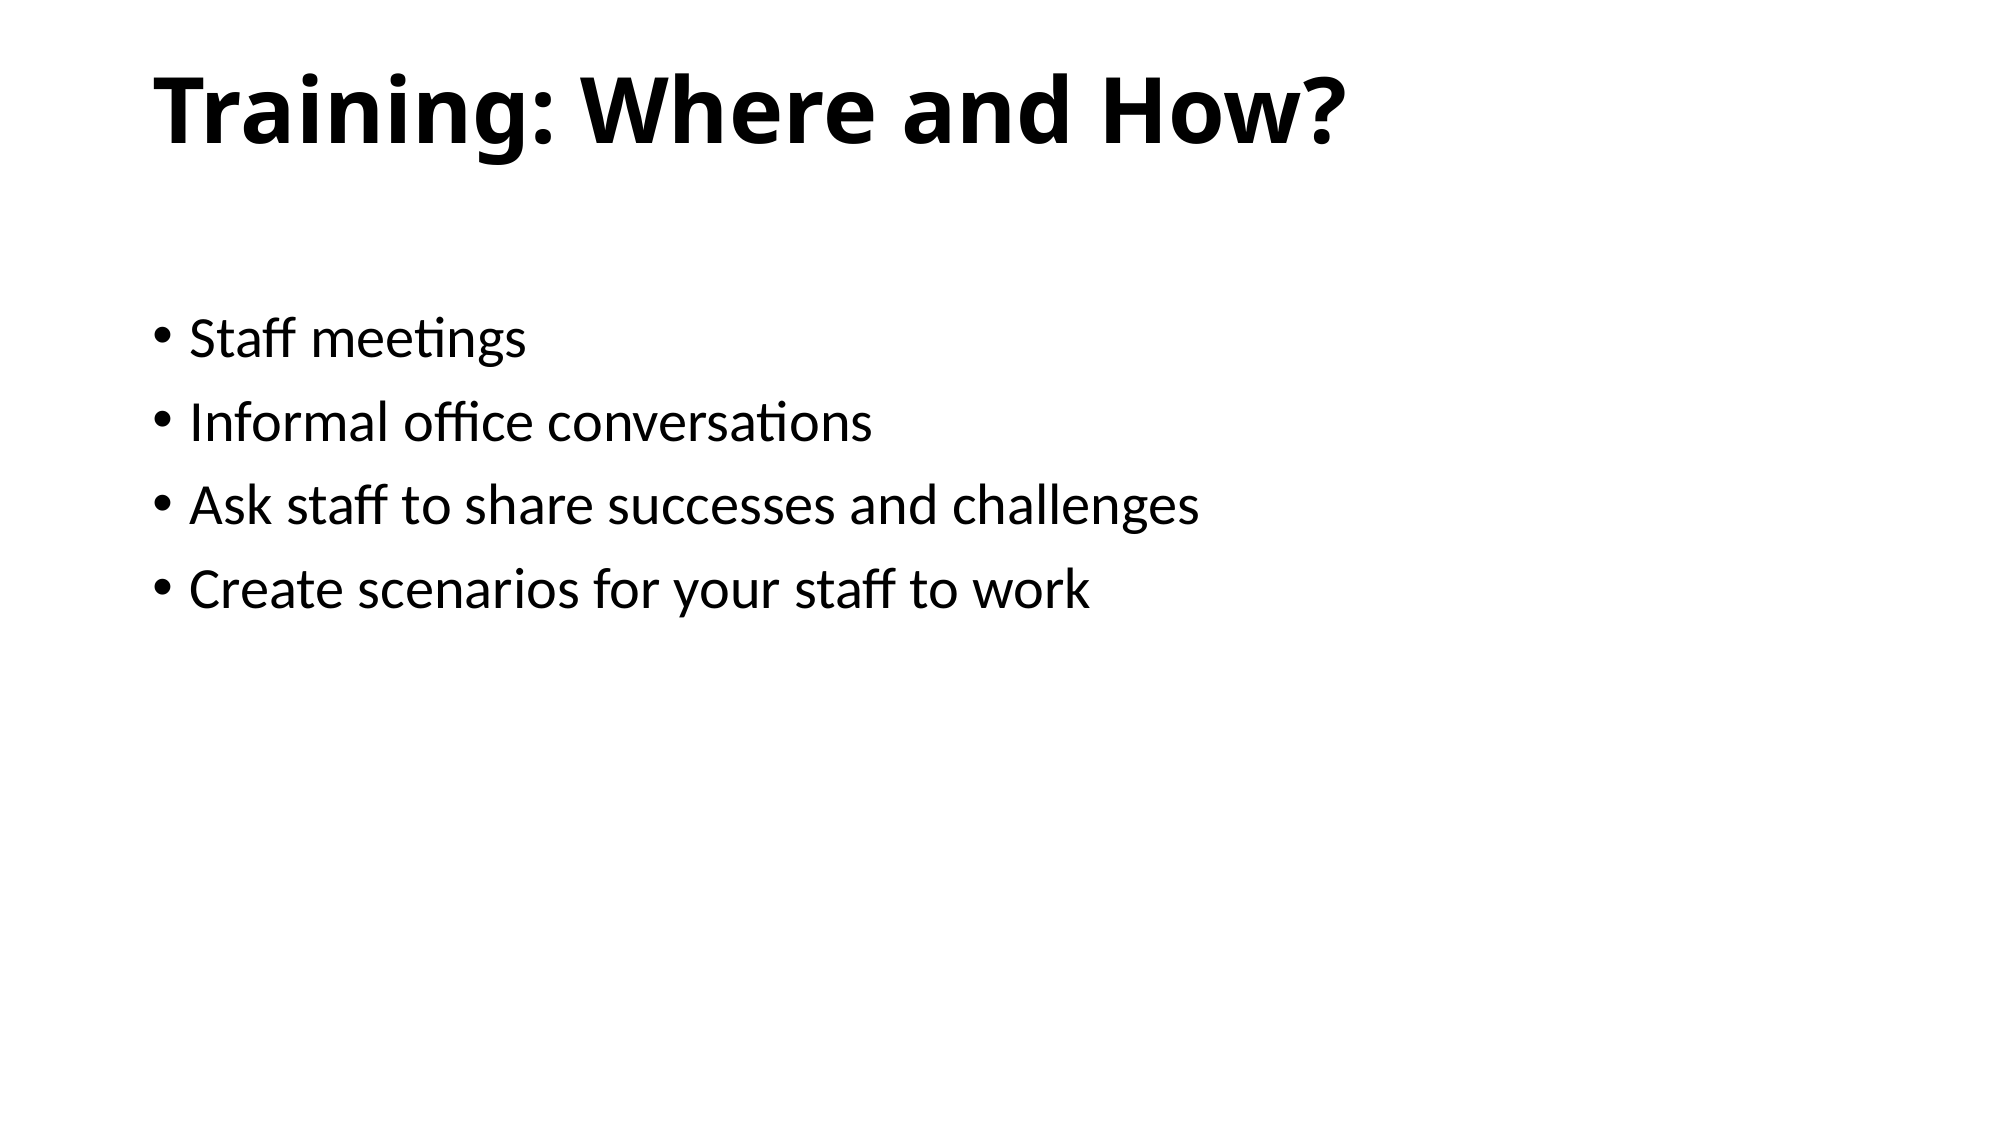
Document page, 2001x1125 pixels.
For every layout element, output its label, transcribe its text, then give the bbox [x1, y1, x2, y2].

list Staff meetings Informal office conversations Ask staff to share successes and challenges Create scenarios for your staff to work [137, 299, 1863, 1014]
title Training: Where and How? [137, 59, 1863, 278]
